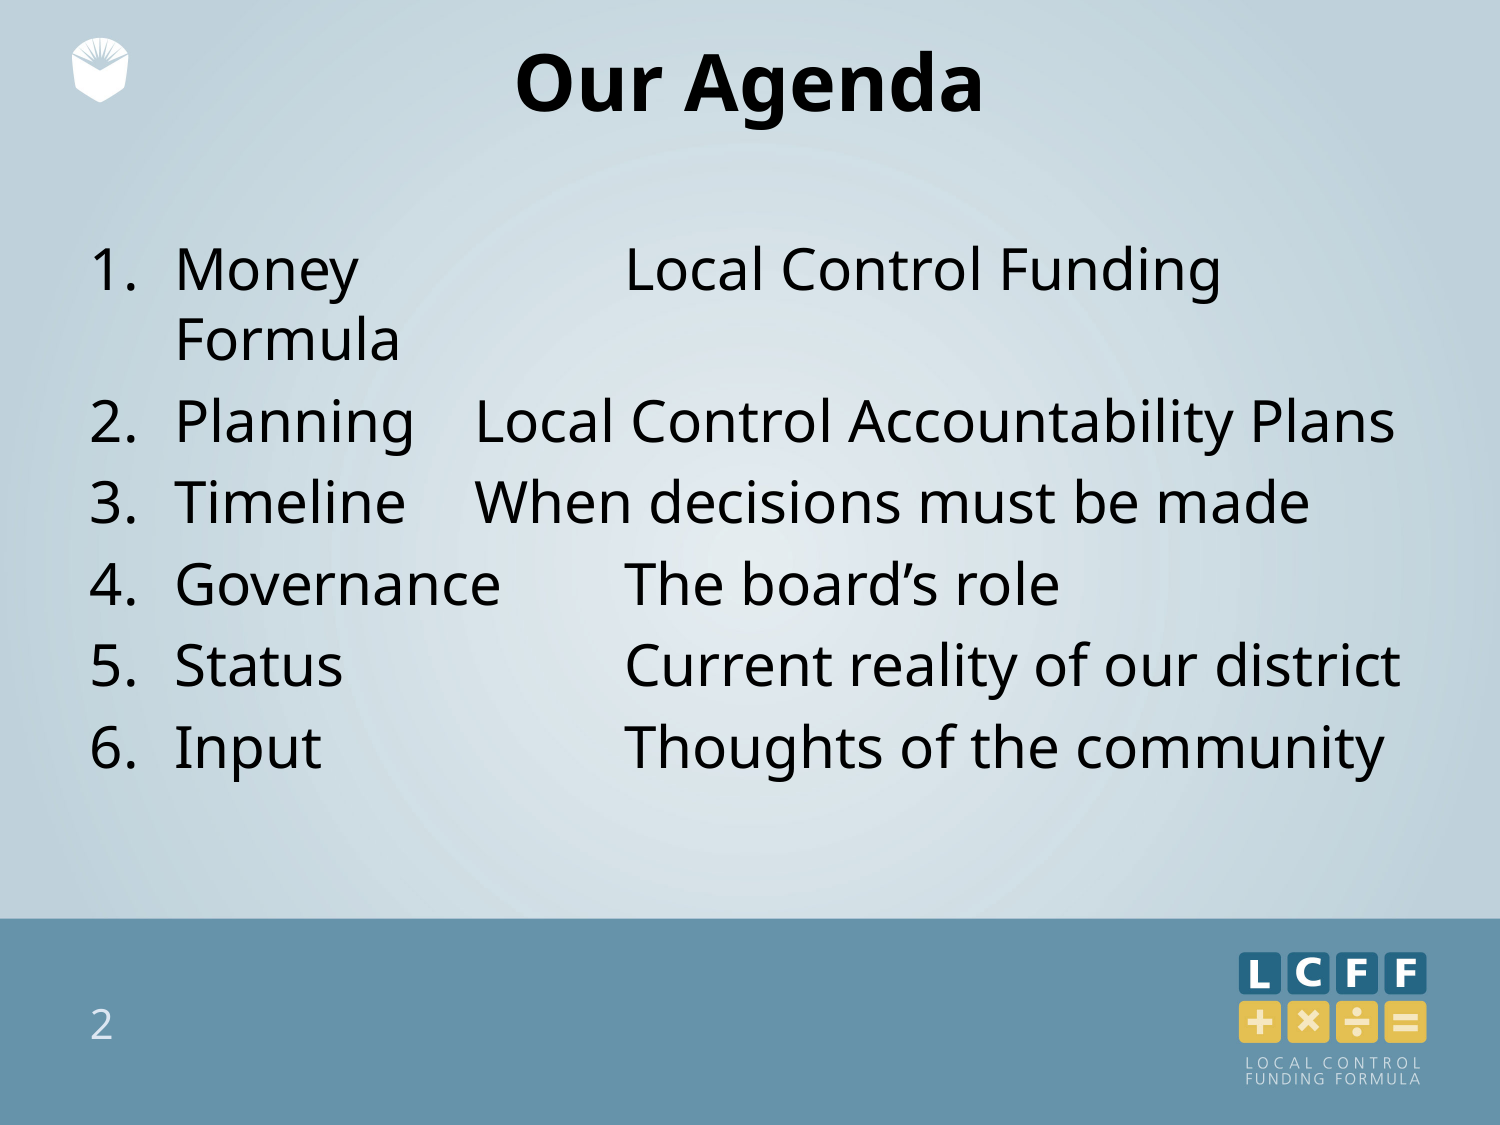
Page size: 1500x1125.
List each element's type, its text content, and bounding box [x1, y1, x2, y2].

list Money Local Control Funding Formula Planning Local Control Accountability Plans Timeline When decisions must be made Governance The board’s role Status Current reality of our district Input Thoughts of the community [75, 224, 1425, 913]
title Our Agenda [75, 24, 1425, 213]
picture [0, 0, 1500, 1125]
